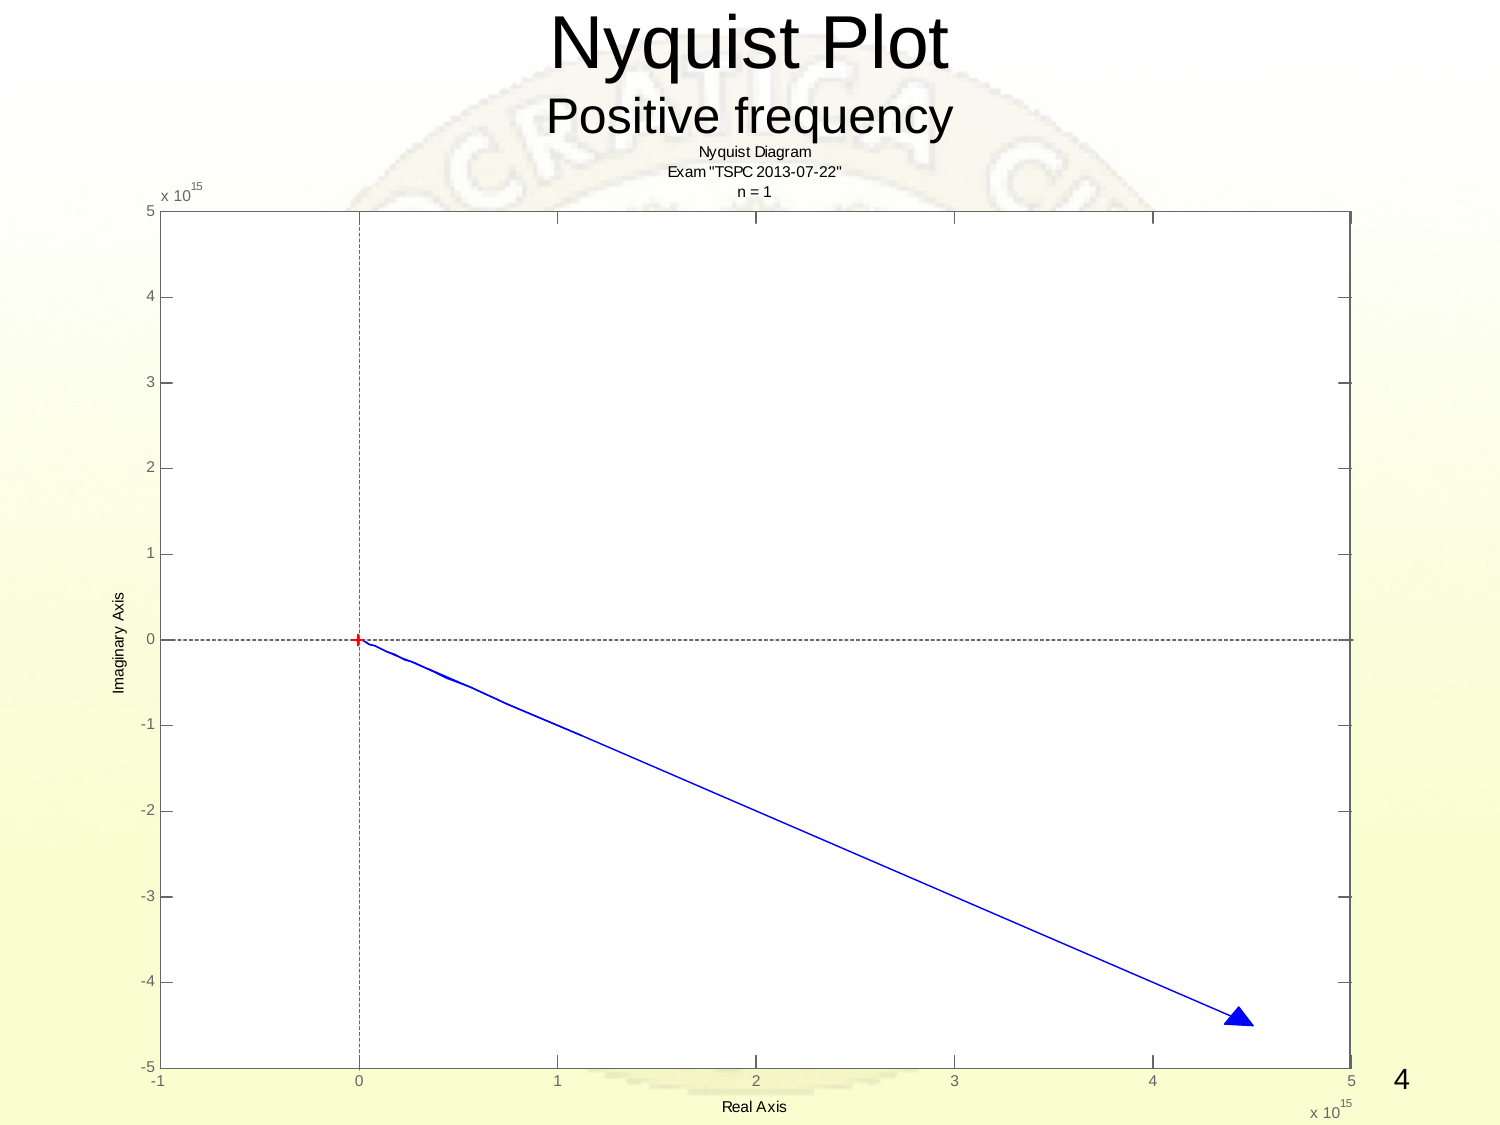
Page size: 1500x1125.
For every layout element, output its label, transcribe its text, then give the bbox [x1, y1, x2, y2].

title Nyquist Plot Positive frequency [75, 0, 1425, 100]
picture [0, 0, 1500, 1125]
